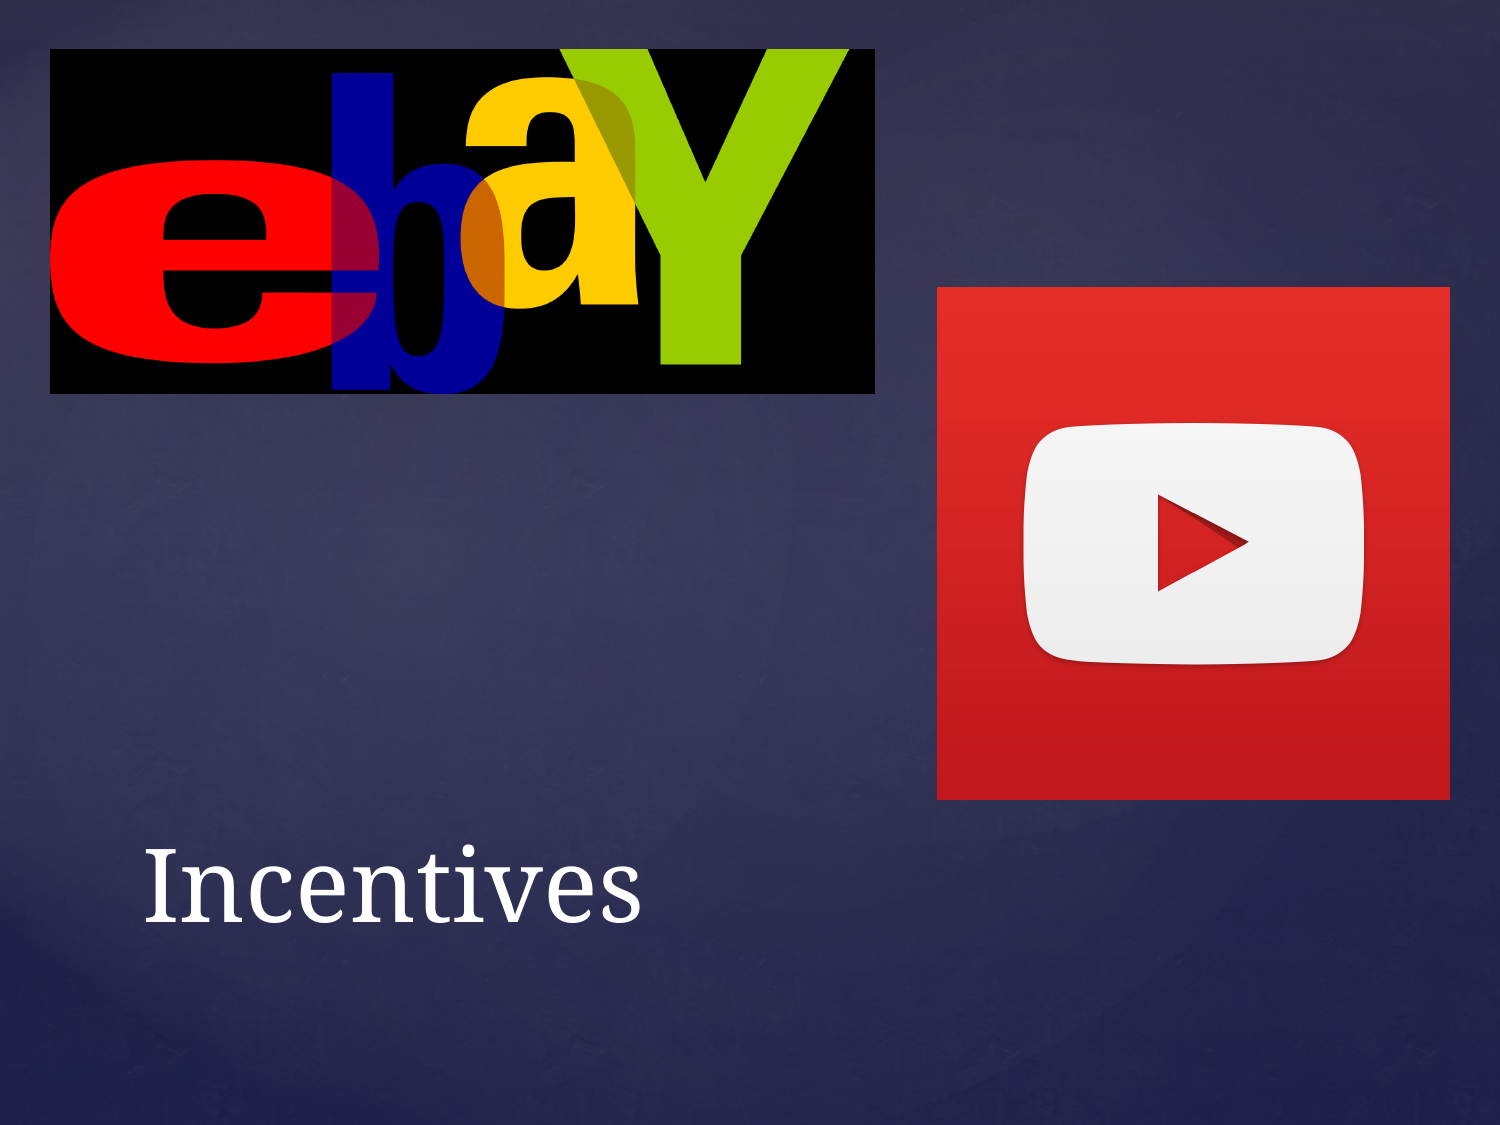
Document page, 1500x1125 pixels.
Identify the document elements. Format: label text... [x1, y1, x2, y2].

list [49, 49, 876, 394]
title Incentives [127, 800, 1365, 950]
picture [936, 286, 1451, 801]
